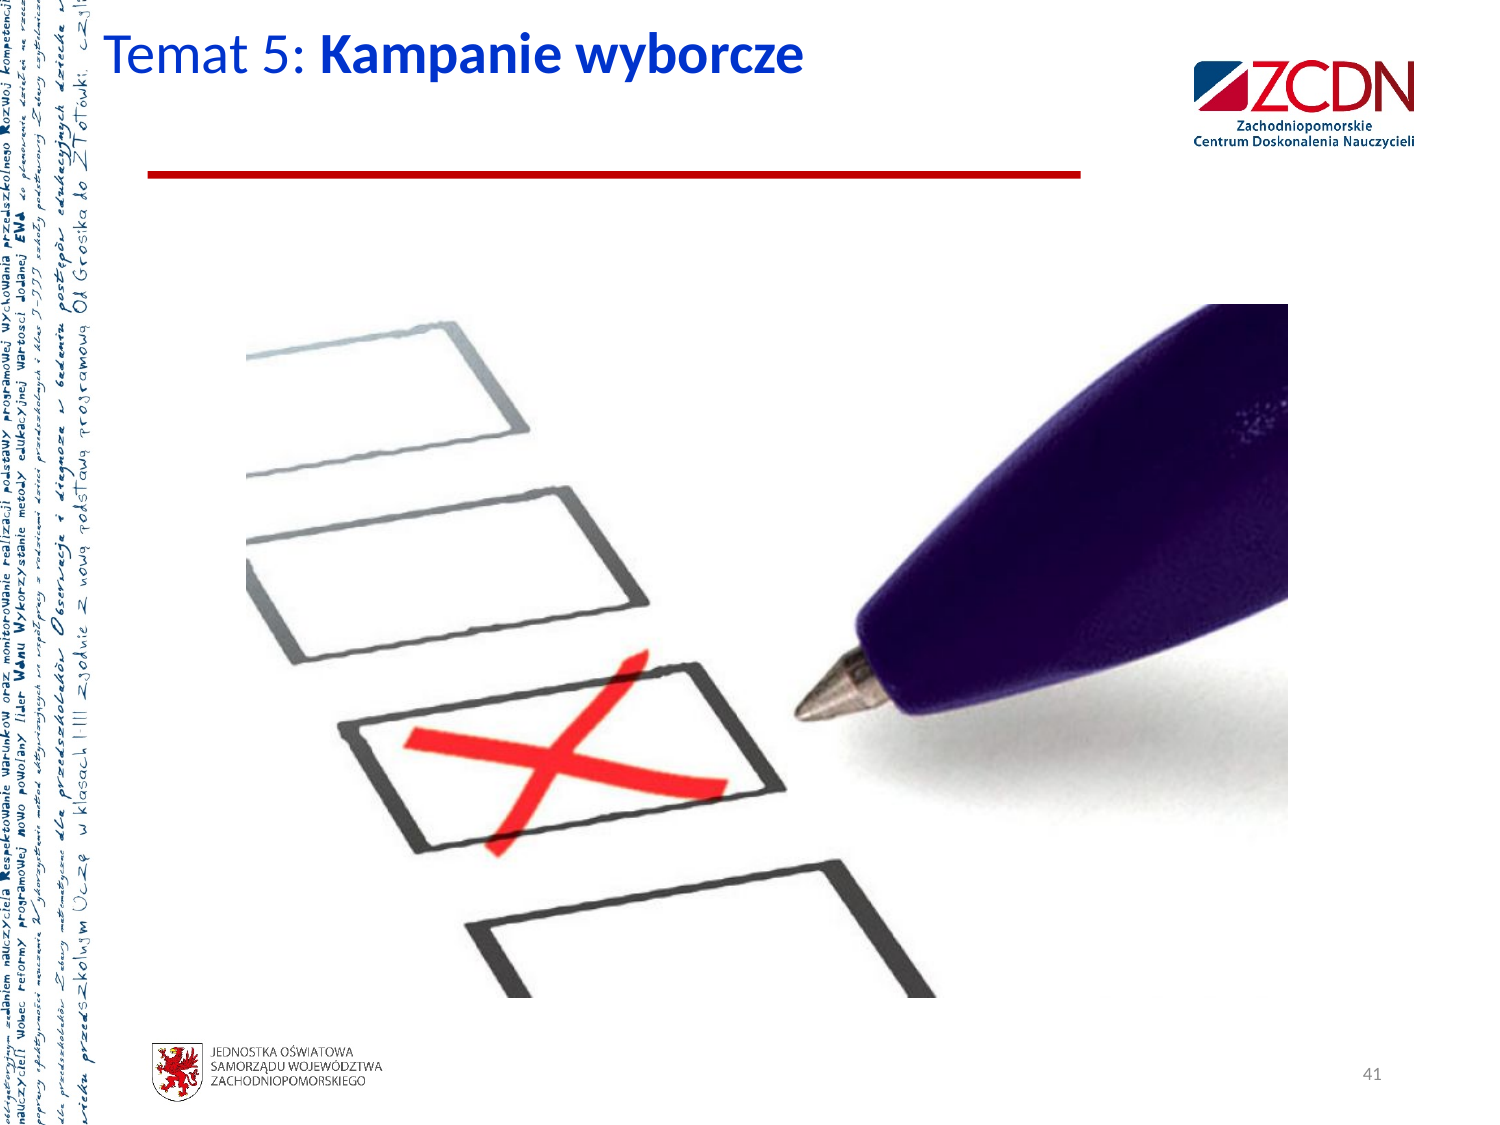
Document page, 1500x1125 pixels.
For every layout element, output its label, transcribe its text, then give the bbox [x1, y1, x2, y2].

title Temat 5: Kampanie wyborcze [88, 7, 1164, 161]
picture [1194, 60, 1414, 149]
picture [0, 0, 96, 1125]
picture [135, 1027, 393, 1117]
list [245, 304, 1288, 998]
slide_number 41 [1059, 1042, 1397, 1103]
